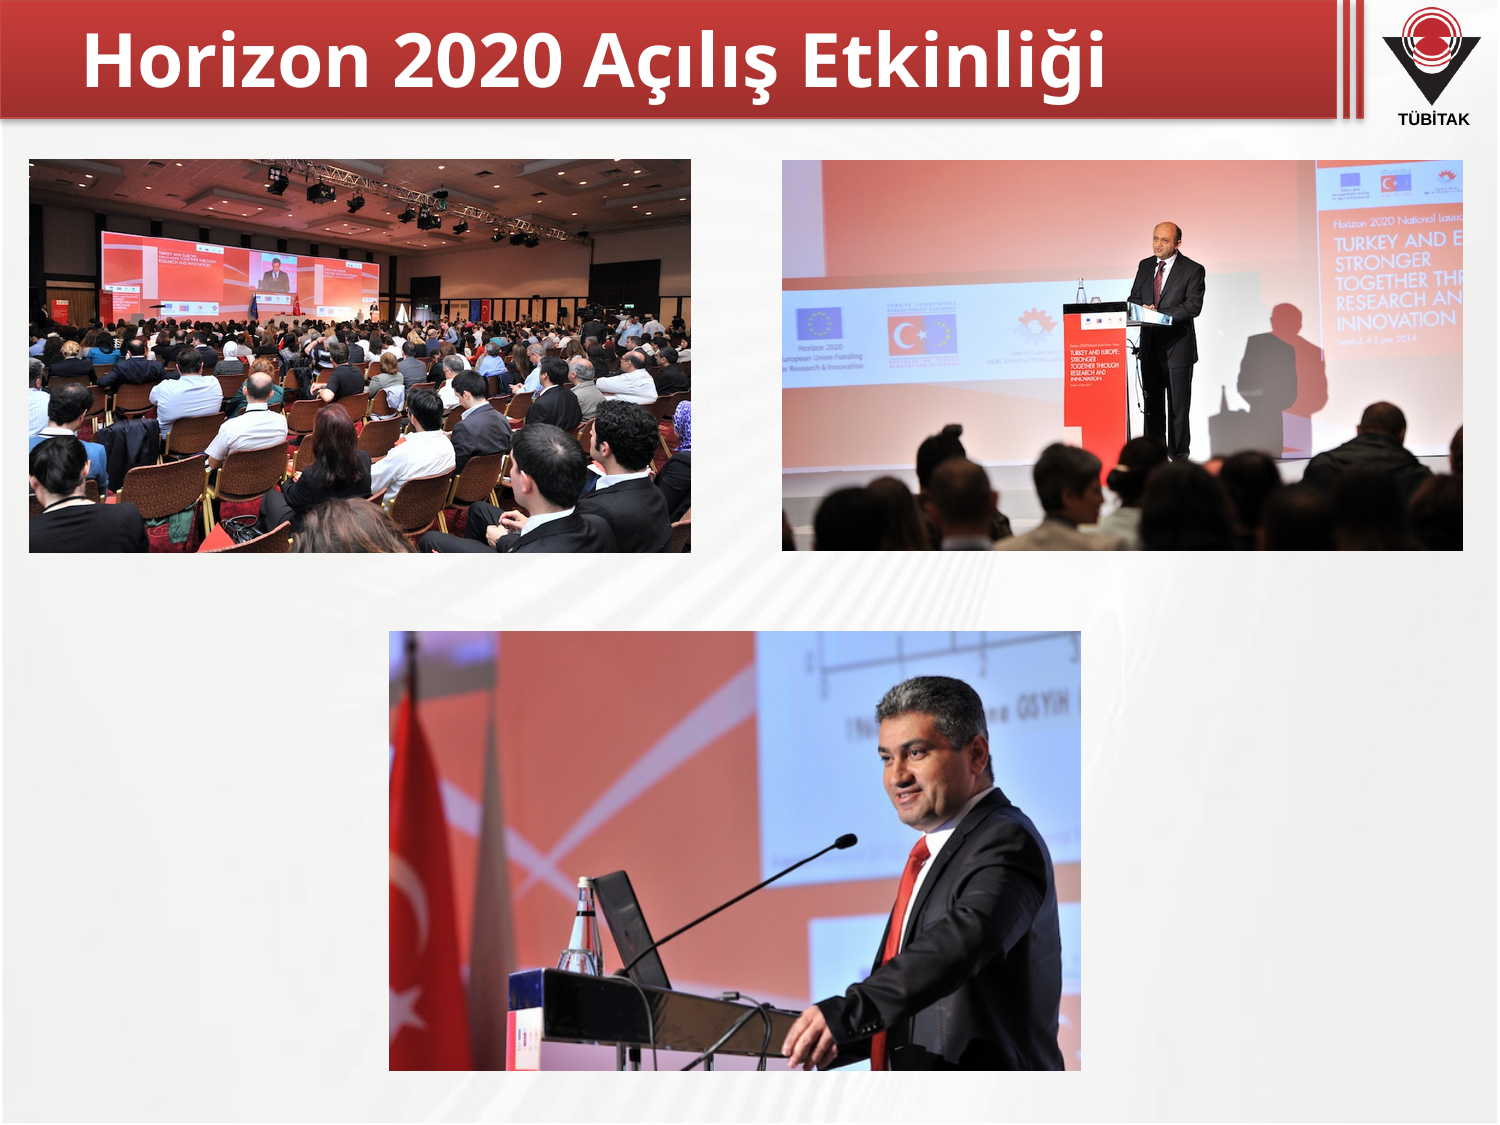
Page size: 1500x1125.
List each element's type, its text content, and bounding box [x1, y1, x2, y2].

title Horizon 2020 Açılış Etkinliği [64, 0, 1341, 117]
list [29, 159, 692, 553]
picture [1, 0, 1499, 1125]
